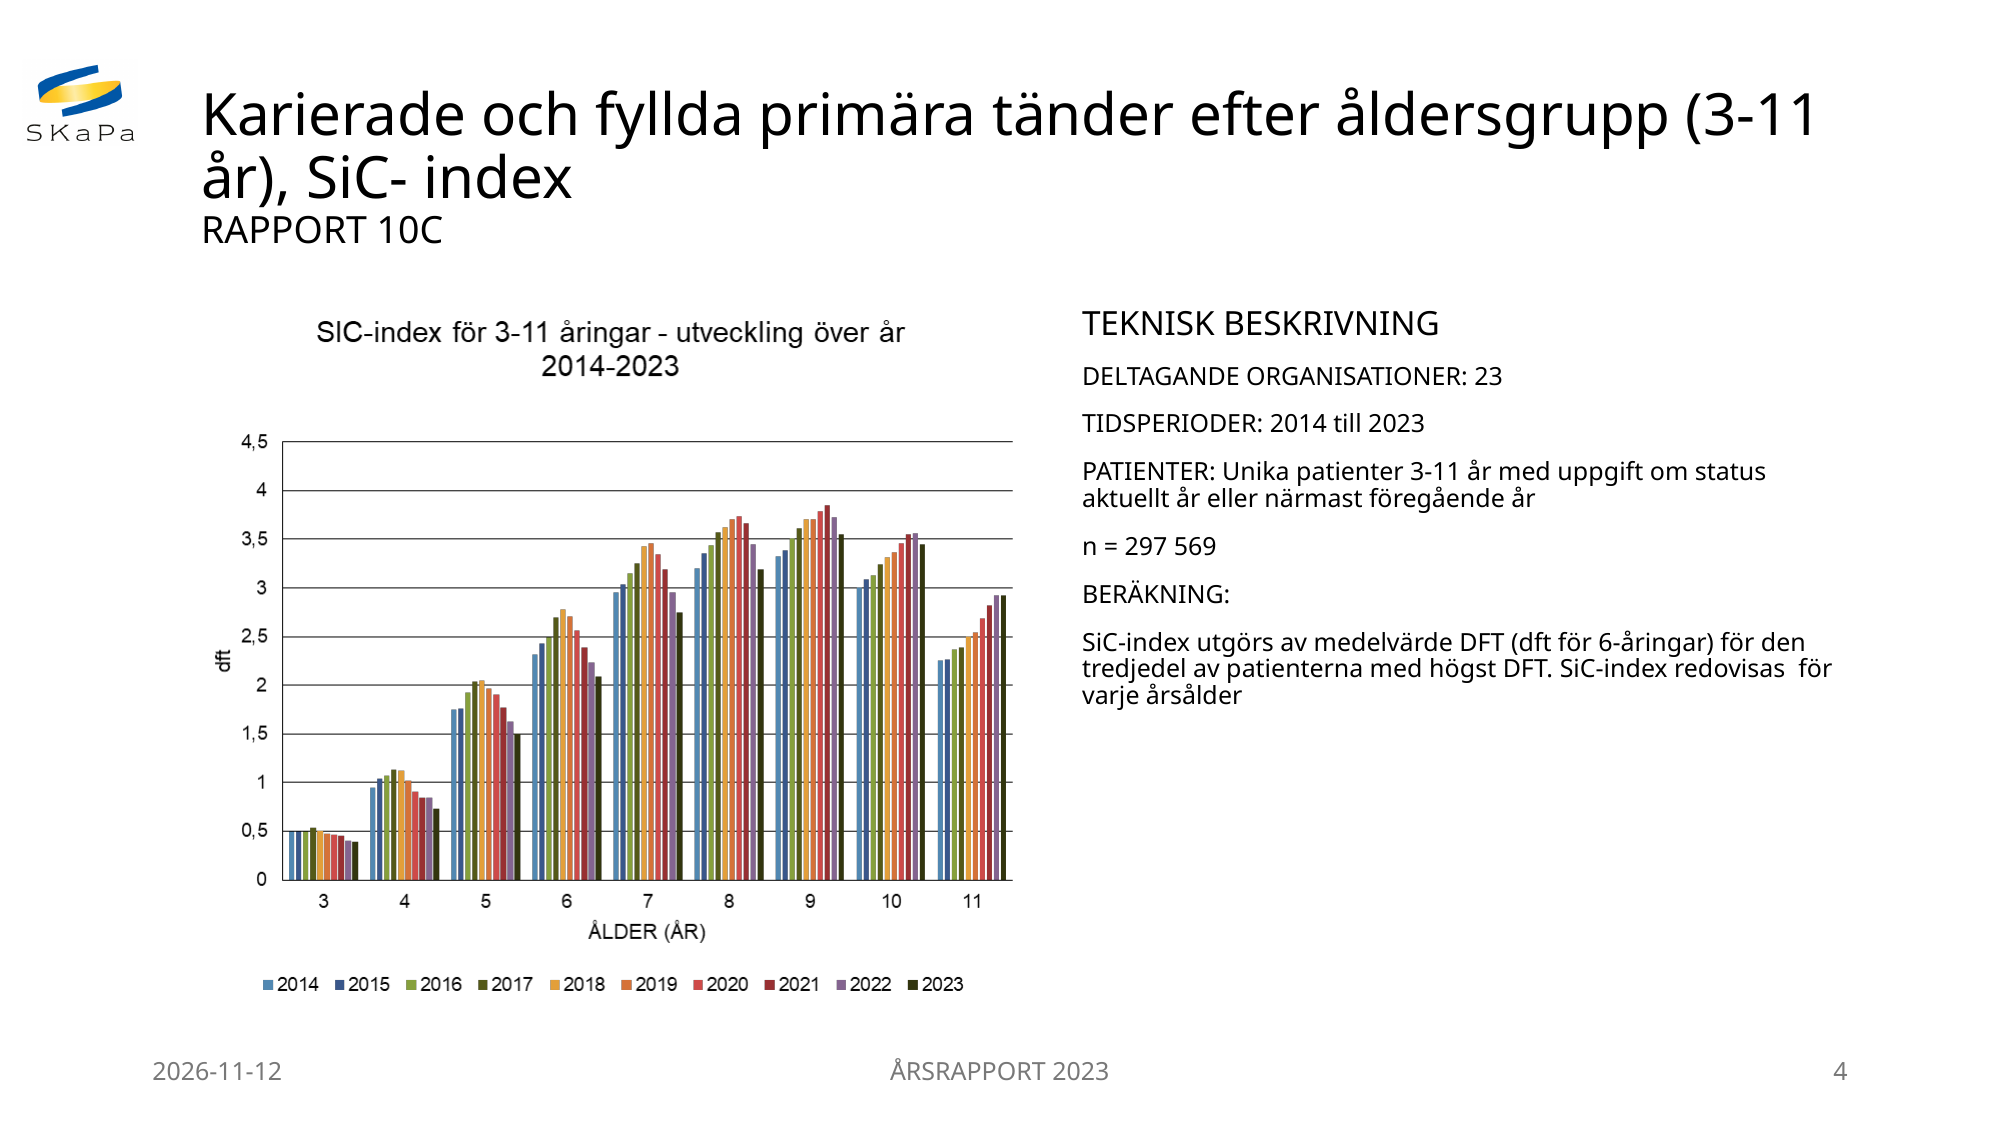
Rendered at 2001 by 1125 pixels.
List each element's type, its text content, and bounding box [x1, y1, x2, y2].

picture [22, 59, 138, 146]
title Karierade och fyllda primära tänder efter åldersgrupp (3-11 år), SiC- index RAPPORT 10C [185, 59, 1863, 278]
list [183, 298, 1035, 1014]
list TEKNISK BESKRIVNING DELTAGANDE ORGANISATIONER: 23 TIDSPERIODER: 2014 till 2023 PATIENTER: Unika patienter 3-11 år med uppgift om status aktuellt år eller närmast föregående år n = 297 569 BERÄKNING: SiC-index utgörs av medelvärde DFT (dft för 6-åringar) för den tredjedel av patienterna med högst DFT. SiC-index redovisas för varje årsålder [1067, 299, 1863, 1014]
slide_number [137, 1042, 588, 1103]
slide_number 4 [1412, 1042, 1863, 1103]
footer ÅRSRAPPORT 2023 [662, 1042, 1338, 1103]
